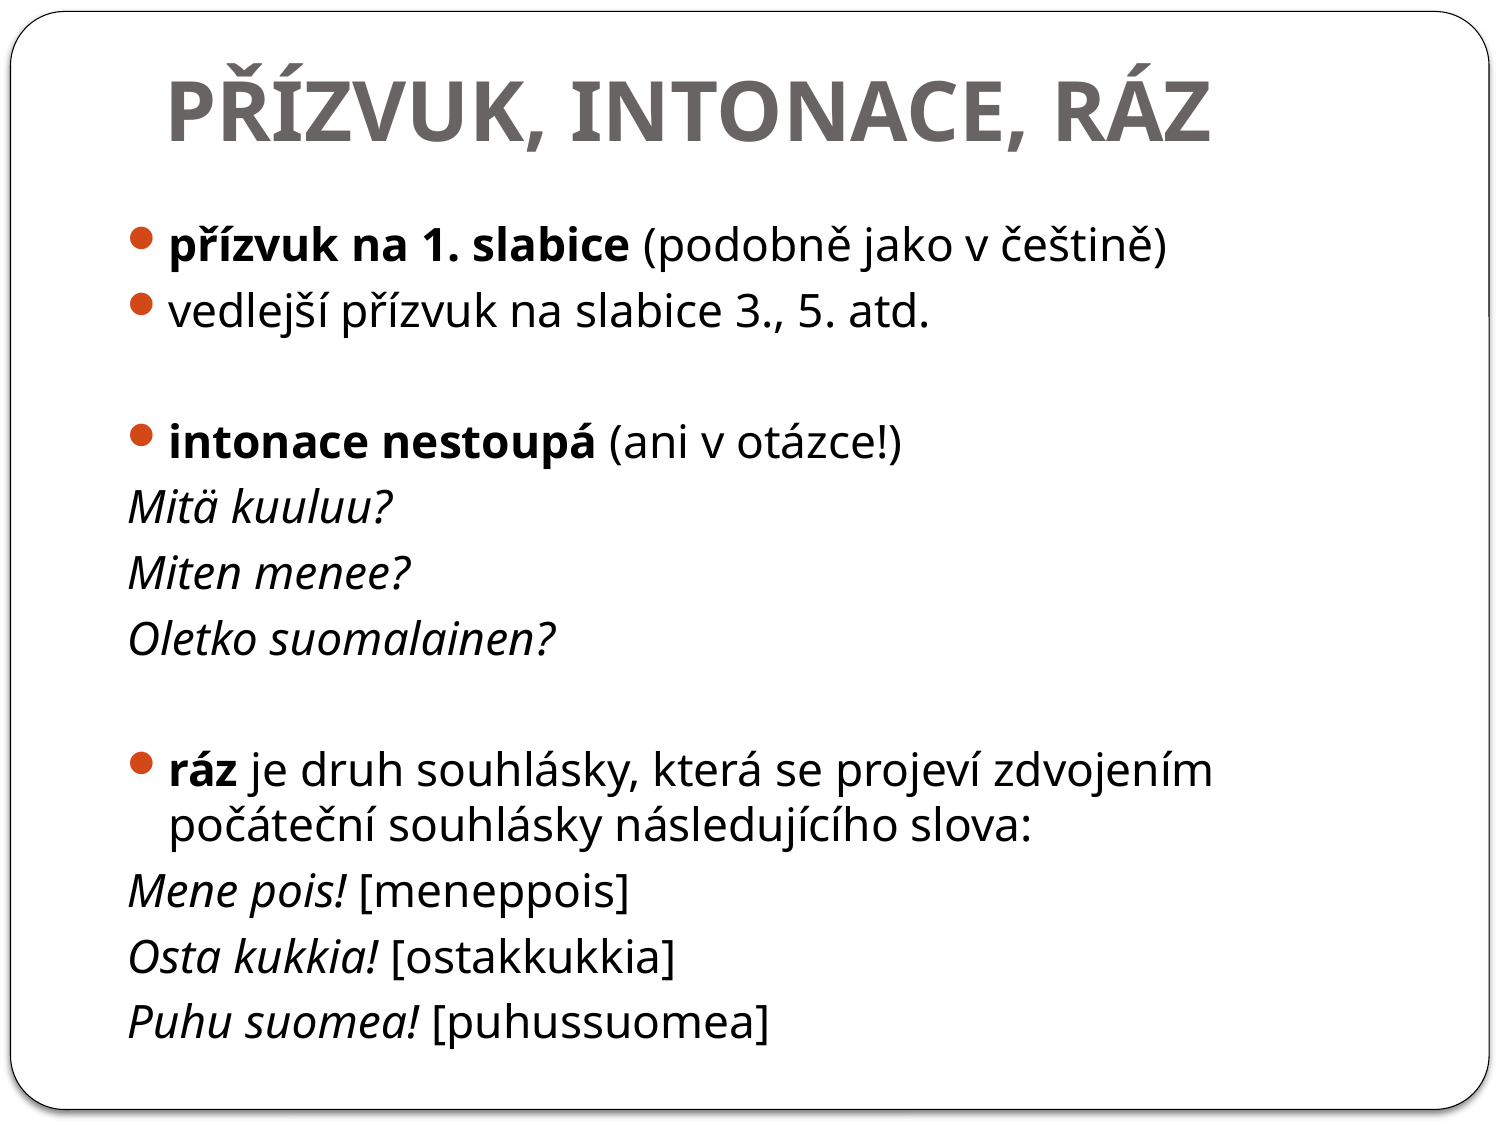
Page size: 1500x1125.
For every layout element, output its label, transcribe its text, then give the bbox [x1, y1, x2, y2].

list přízvuk na 1. slabice (podobně jako v češtině) vedlejší přízvuk na slabice 3., 5. atd. intonace nestoupá (ani v otázce!) Mitä kuuluu? Miten menee? Oletko suomalainen? ráz je druh souhlásky, která se projeví zdvojením počáteční souhlásky následujícího slova: Mene pois! [meneppois] Osta kukkia! [ostakkukkia] Puhu suomea! [puhussuomea] [112, 208, 1425, 1059]
title PŘÍZVUK, INTONACE, RÁZ [150, 45, 1425, 173]
